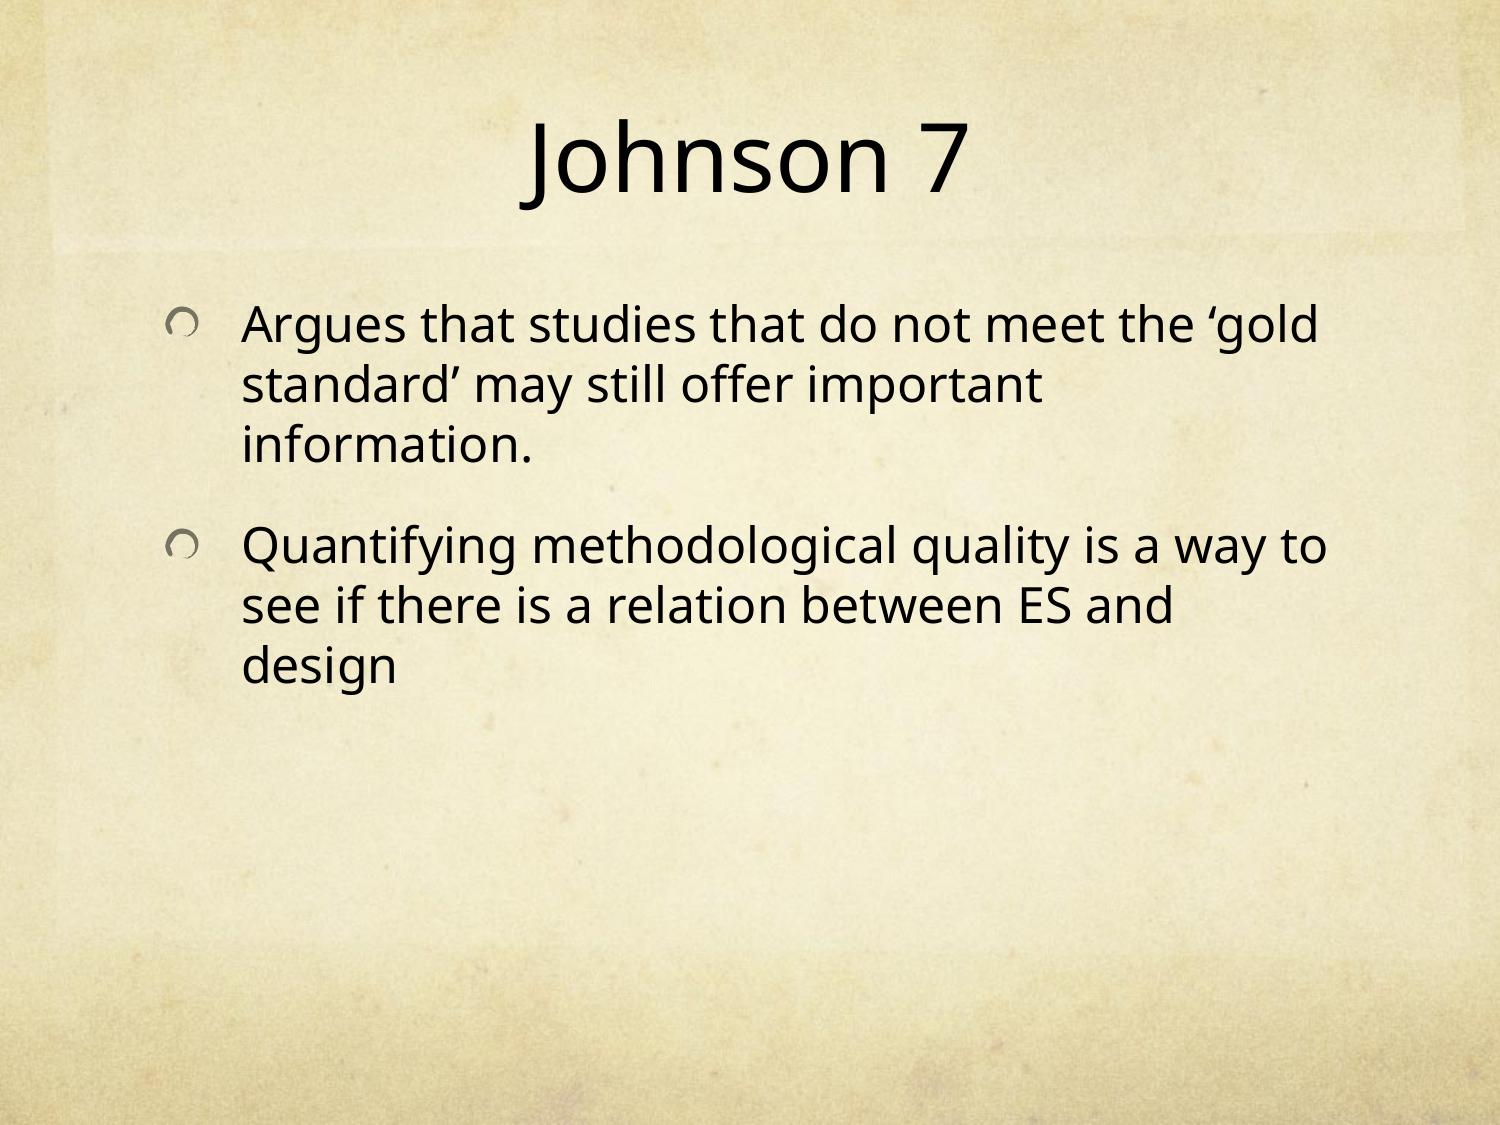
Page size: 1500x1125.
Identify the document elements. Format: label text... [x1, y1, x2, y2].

title Johnson 7 [150, 82, 1350, 225]
list Argues that studies that do not meet the ‘gold standard’ may still offer important information. Quantifying methodological quality is a way to see if there is a relation between ES and design [150, 284, 1350, 950]
picture [0, 0, 1500, 1125]
